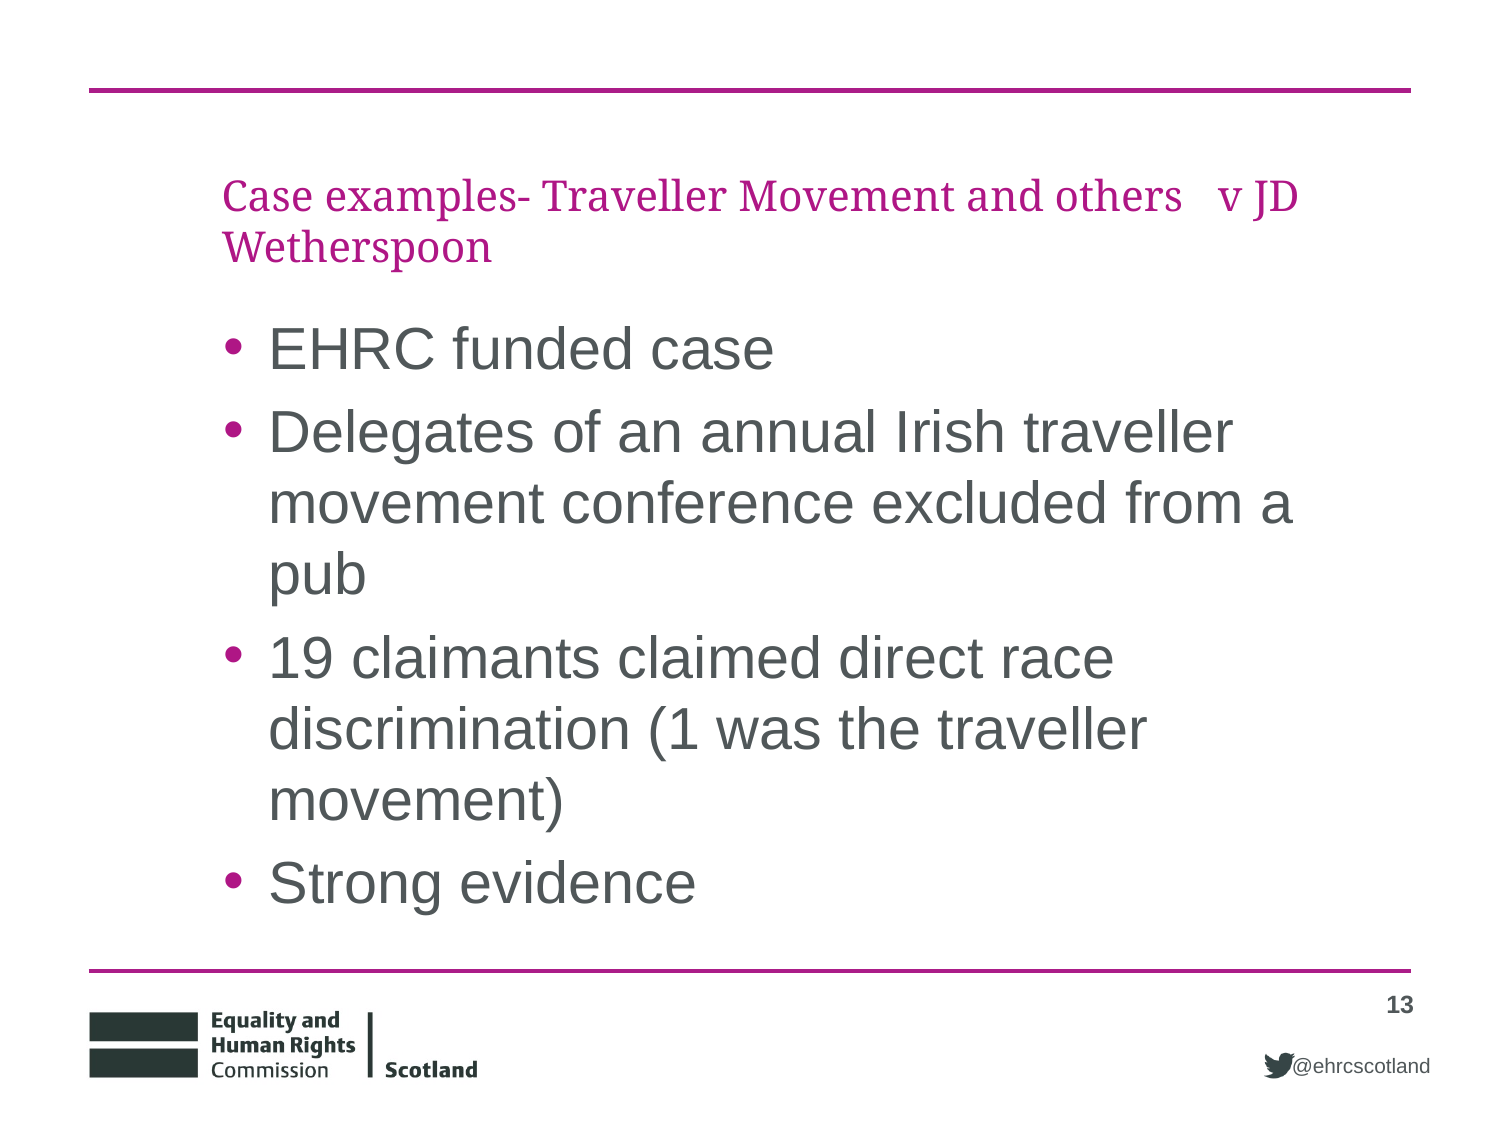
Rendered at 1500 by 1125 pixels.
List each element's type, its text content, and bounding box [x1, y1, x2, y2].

title Case examples- Traveller Movement and others v JD Wetherspoon [206, 160, 1351, 279]
list 13 [1281, 981, 1430, 1025]
list EHRC funded case Delegates of an annual Irish traveller movement conference excluded from a pub 19 claimants claimed direct race discrimination (1 was the traveller movement) Strong evidence [206, 302, 1353, 929]
picture [1253, 1044, 1302, 1086]
picture [64, 986, 502, 1102]
